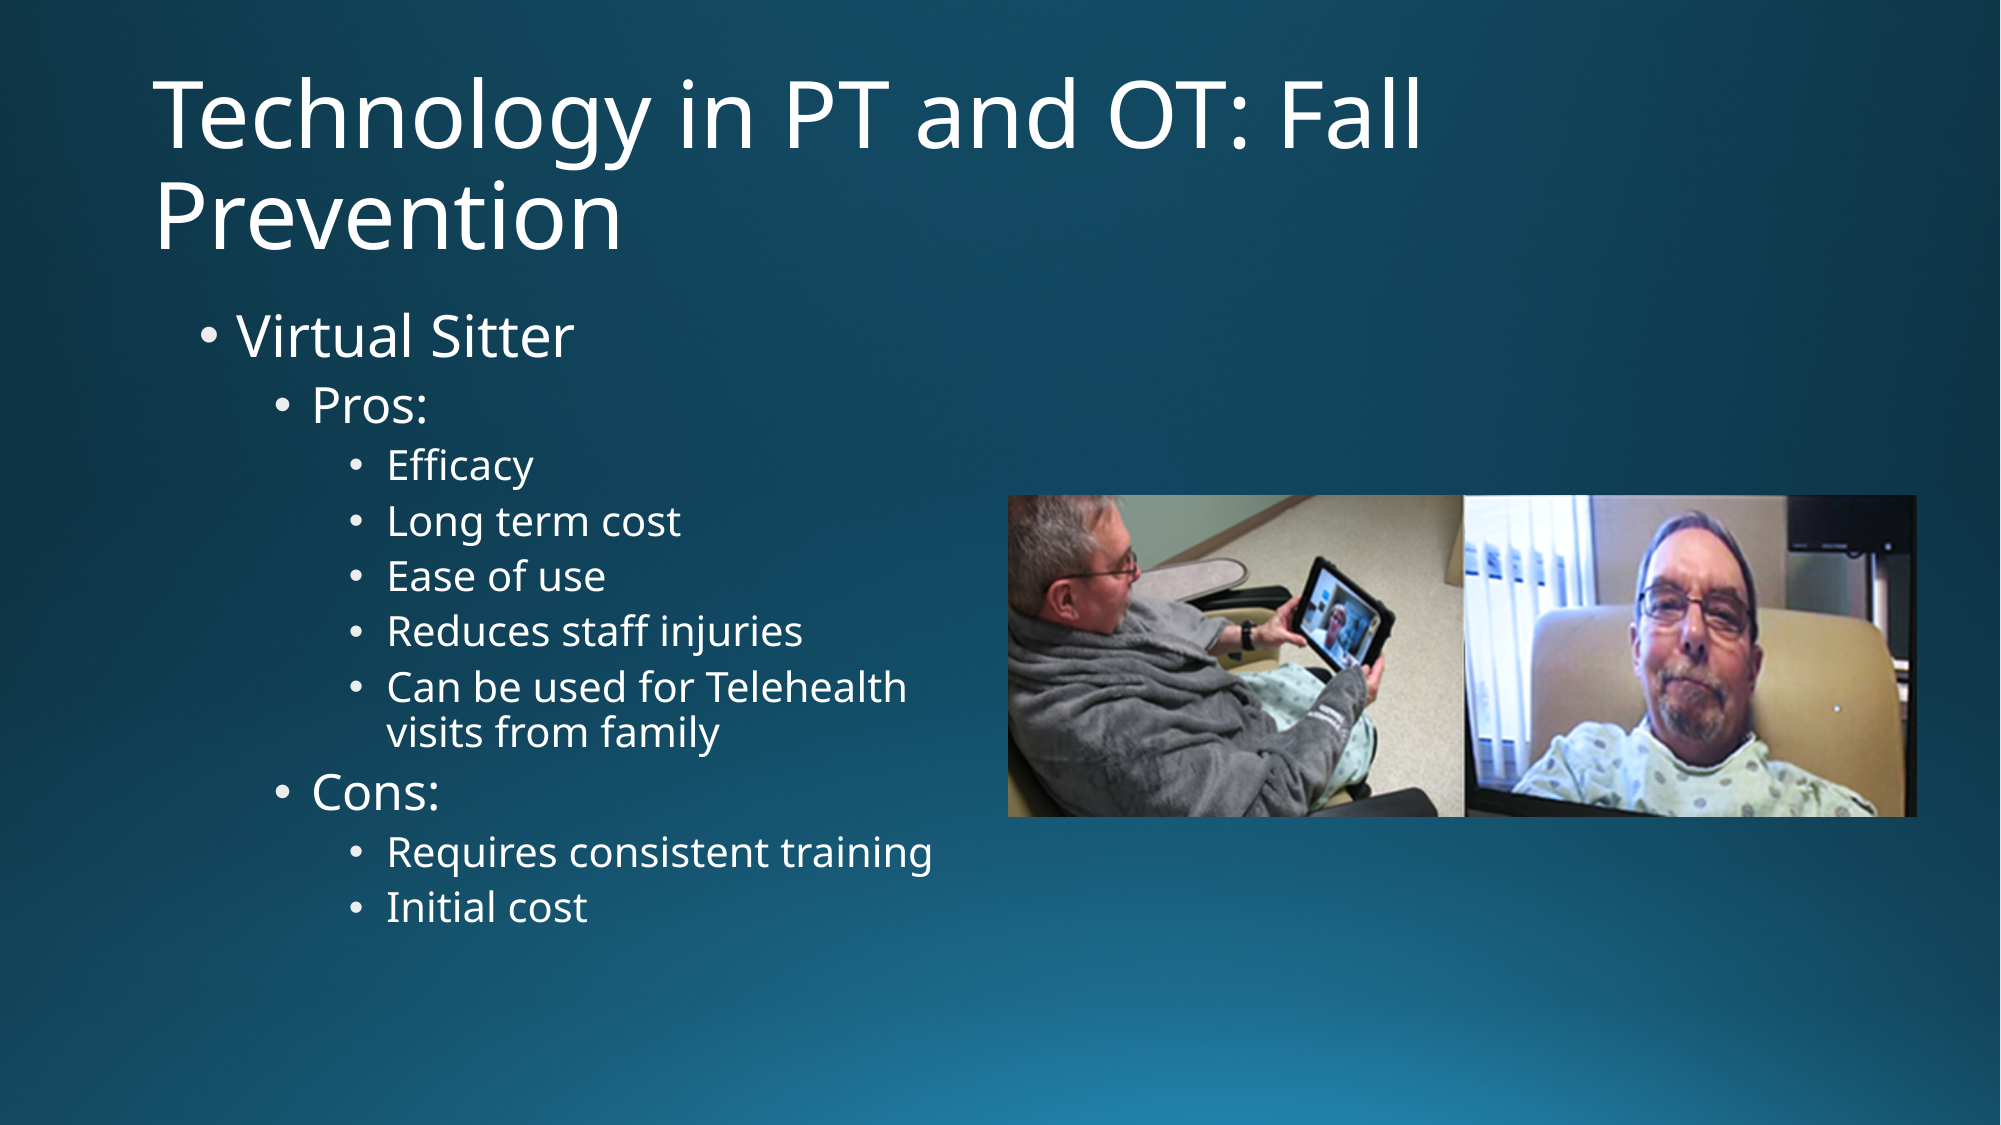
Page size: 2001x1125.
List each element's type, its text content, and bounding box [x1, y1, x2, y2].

list Virtual Sitter Pros: Efficacy Long term cost Ease of use Reduces staff injuries Can be used for Telehealth visits from family Cons: Requires consistent training Initial cost [183, 299, 1009, 1014]
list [1008, 495, 1917, 817]
picture [0, 0, 2001, 1125]
title Technology in PT and OT: Fall Prevention [137, 59, 1863, 278]
